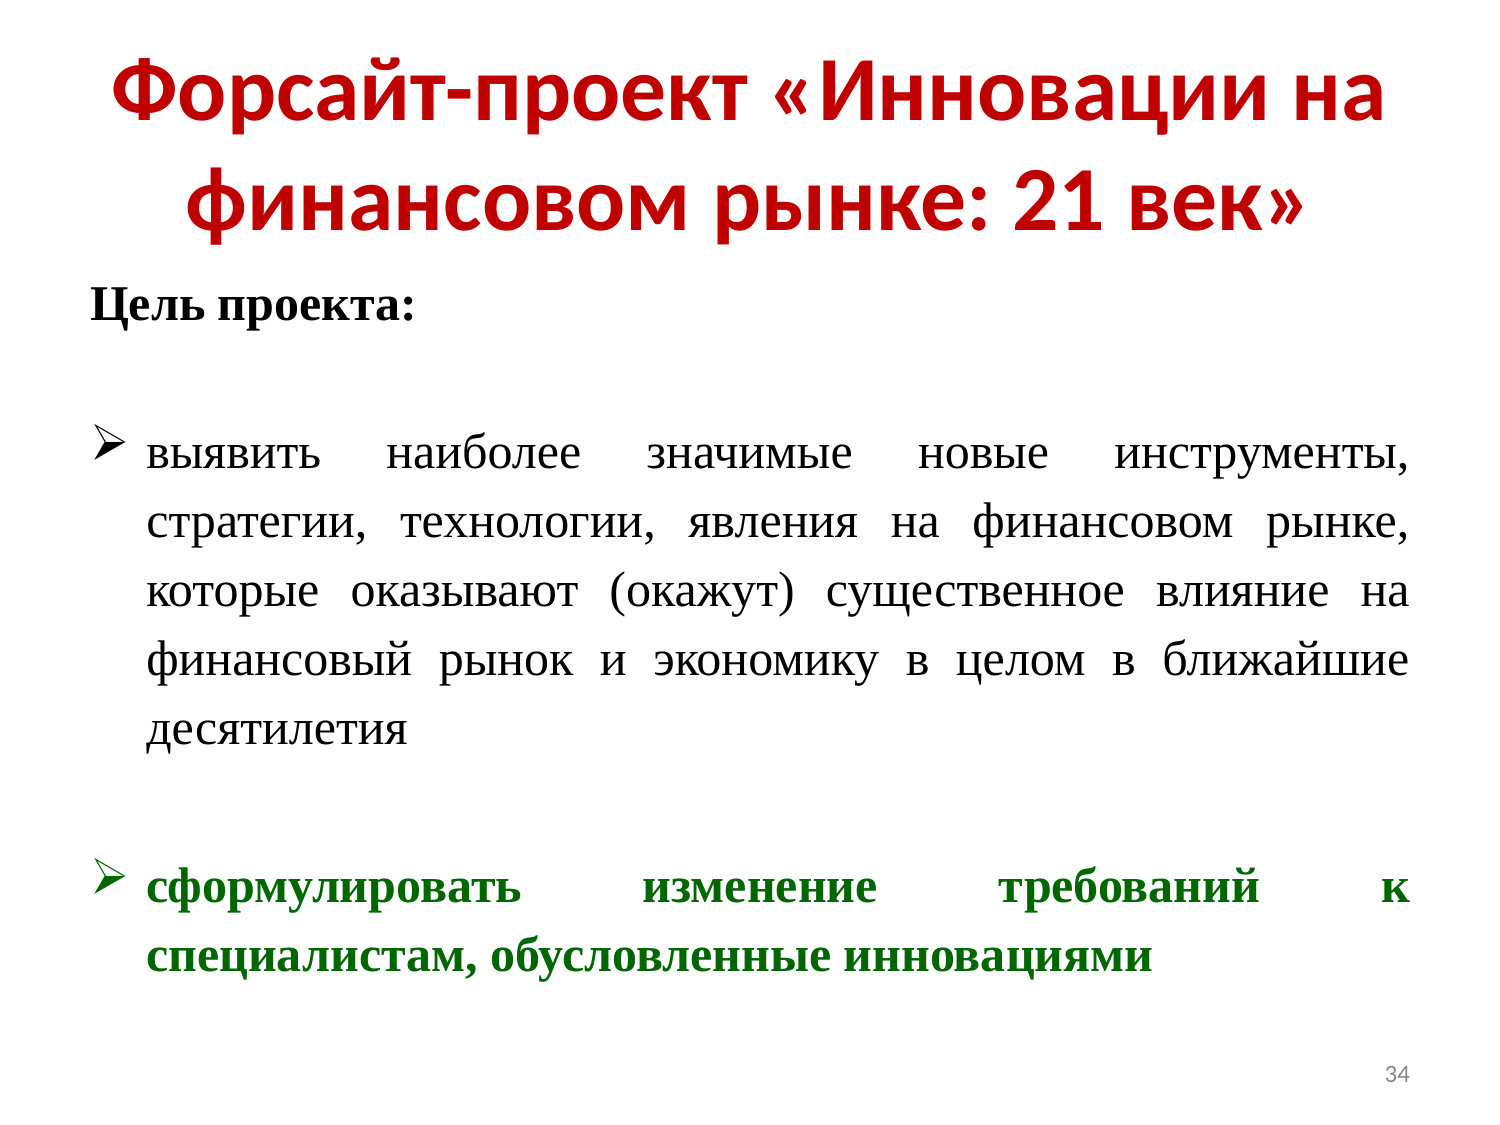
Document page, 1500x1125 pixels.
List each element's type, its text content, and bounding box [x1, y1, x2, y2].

list Цель проекта: выявить наиболее значимые новые инструменты, стратегии, технологии, явления на финансовом рынке, которые оказывают (окажут) существенное влияние на финансовый рынок и экономику в целом в ближайшие десятилетия сформулировать изменение требований к специалистам, обусловленные инновациями [75, 262, 1425, 1005]
title Форсайт-проект «Инновации на финансовом рынке: 21 век» [75, 45, 1425, 233]
slide_number 34 [1074, 1042, 1425, 1103]
